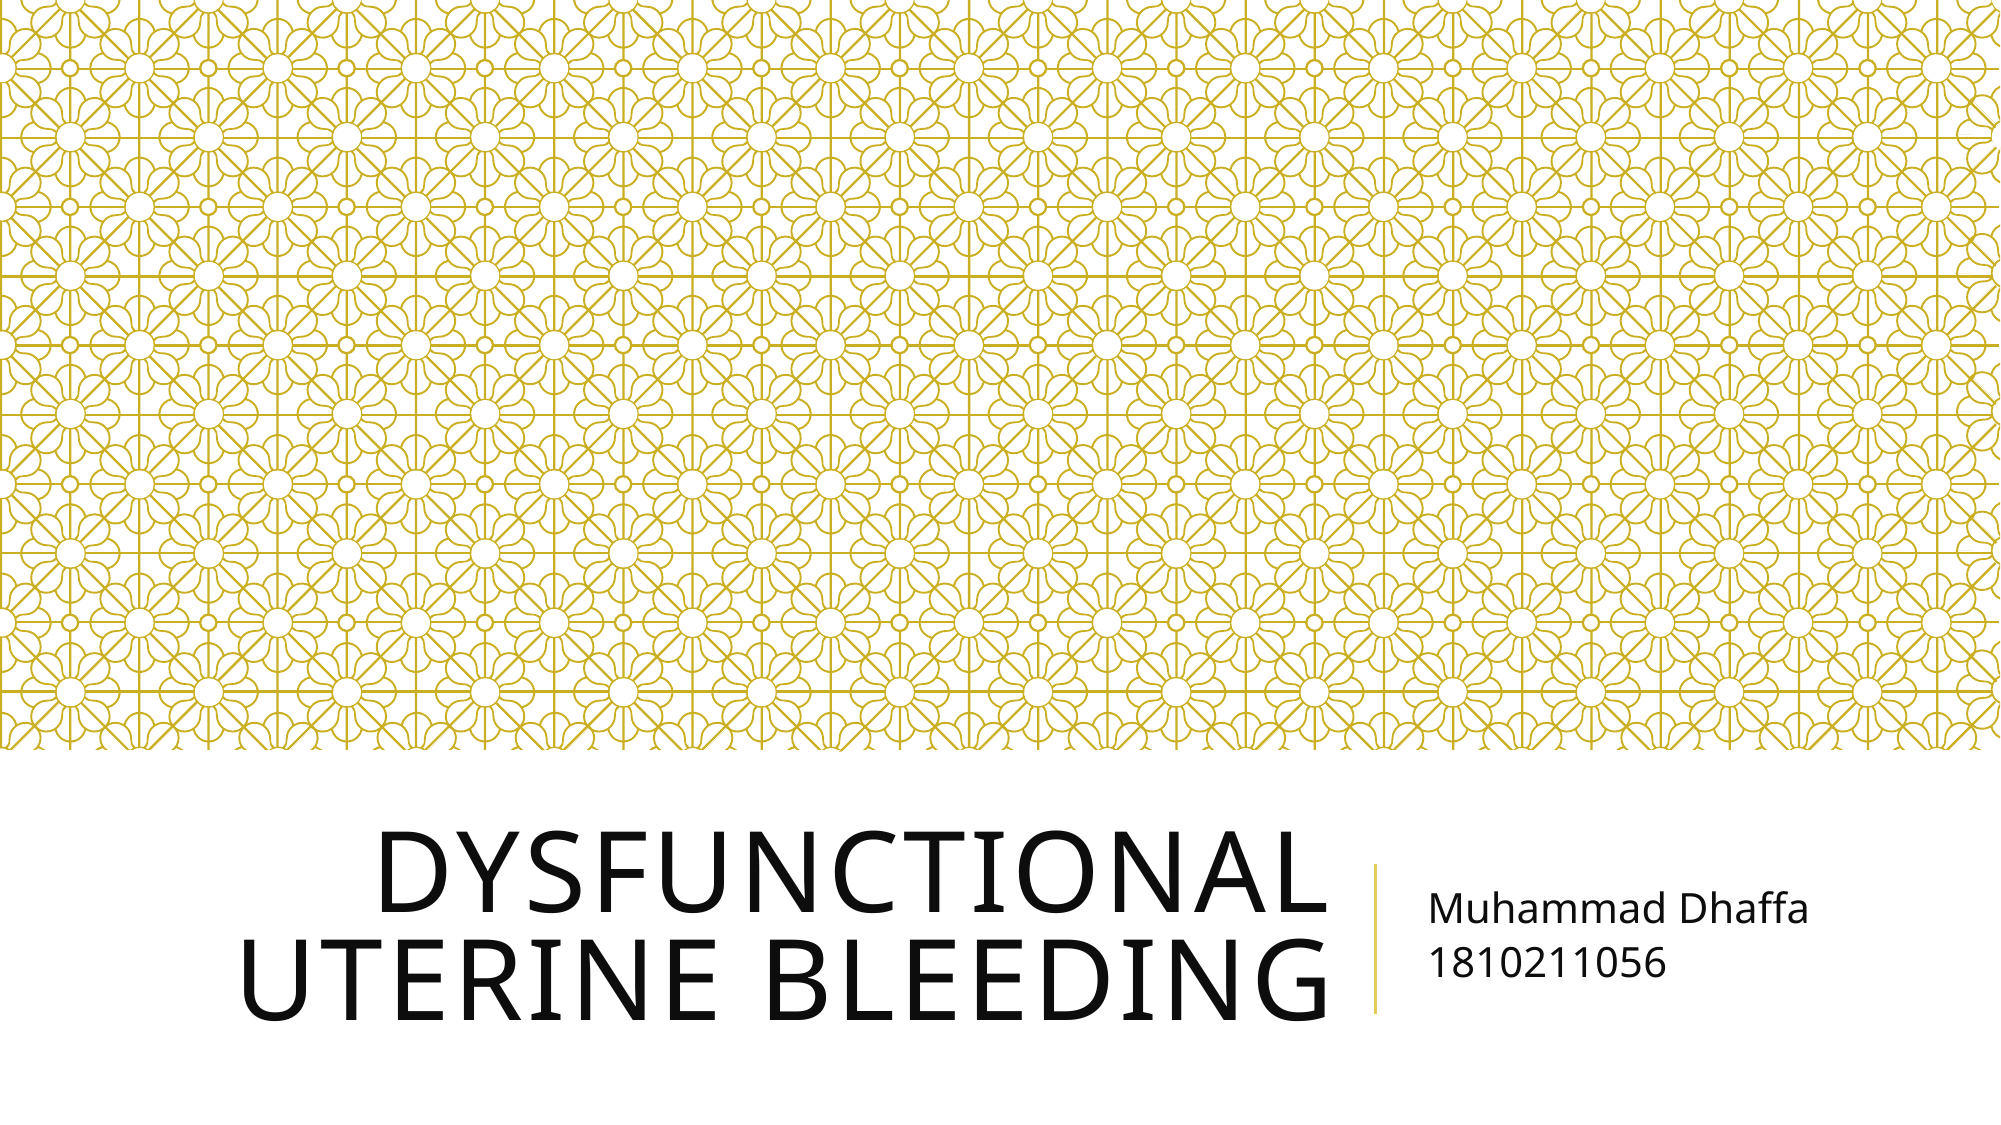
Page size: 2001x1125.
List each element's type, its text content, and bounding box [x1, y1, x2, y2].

title Dysfunctional Uterine Bleeding [75, 813, 1350, 1054]
subtitle Muhammad Dhaffa 1810211056 [1412, 813, 1938, 1054]
